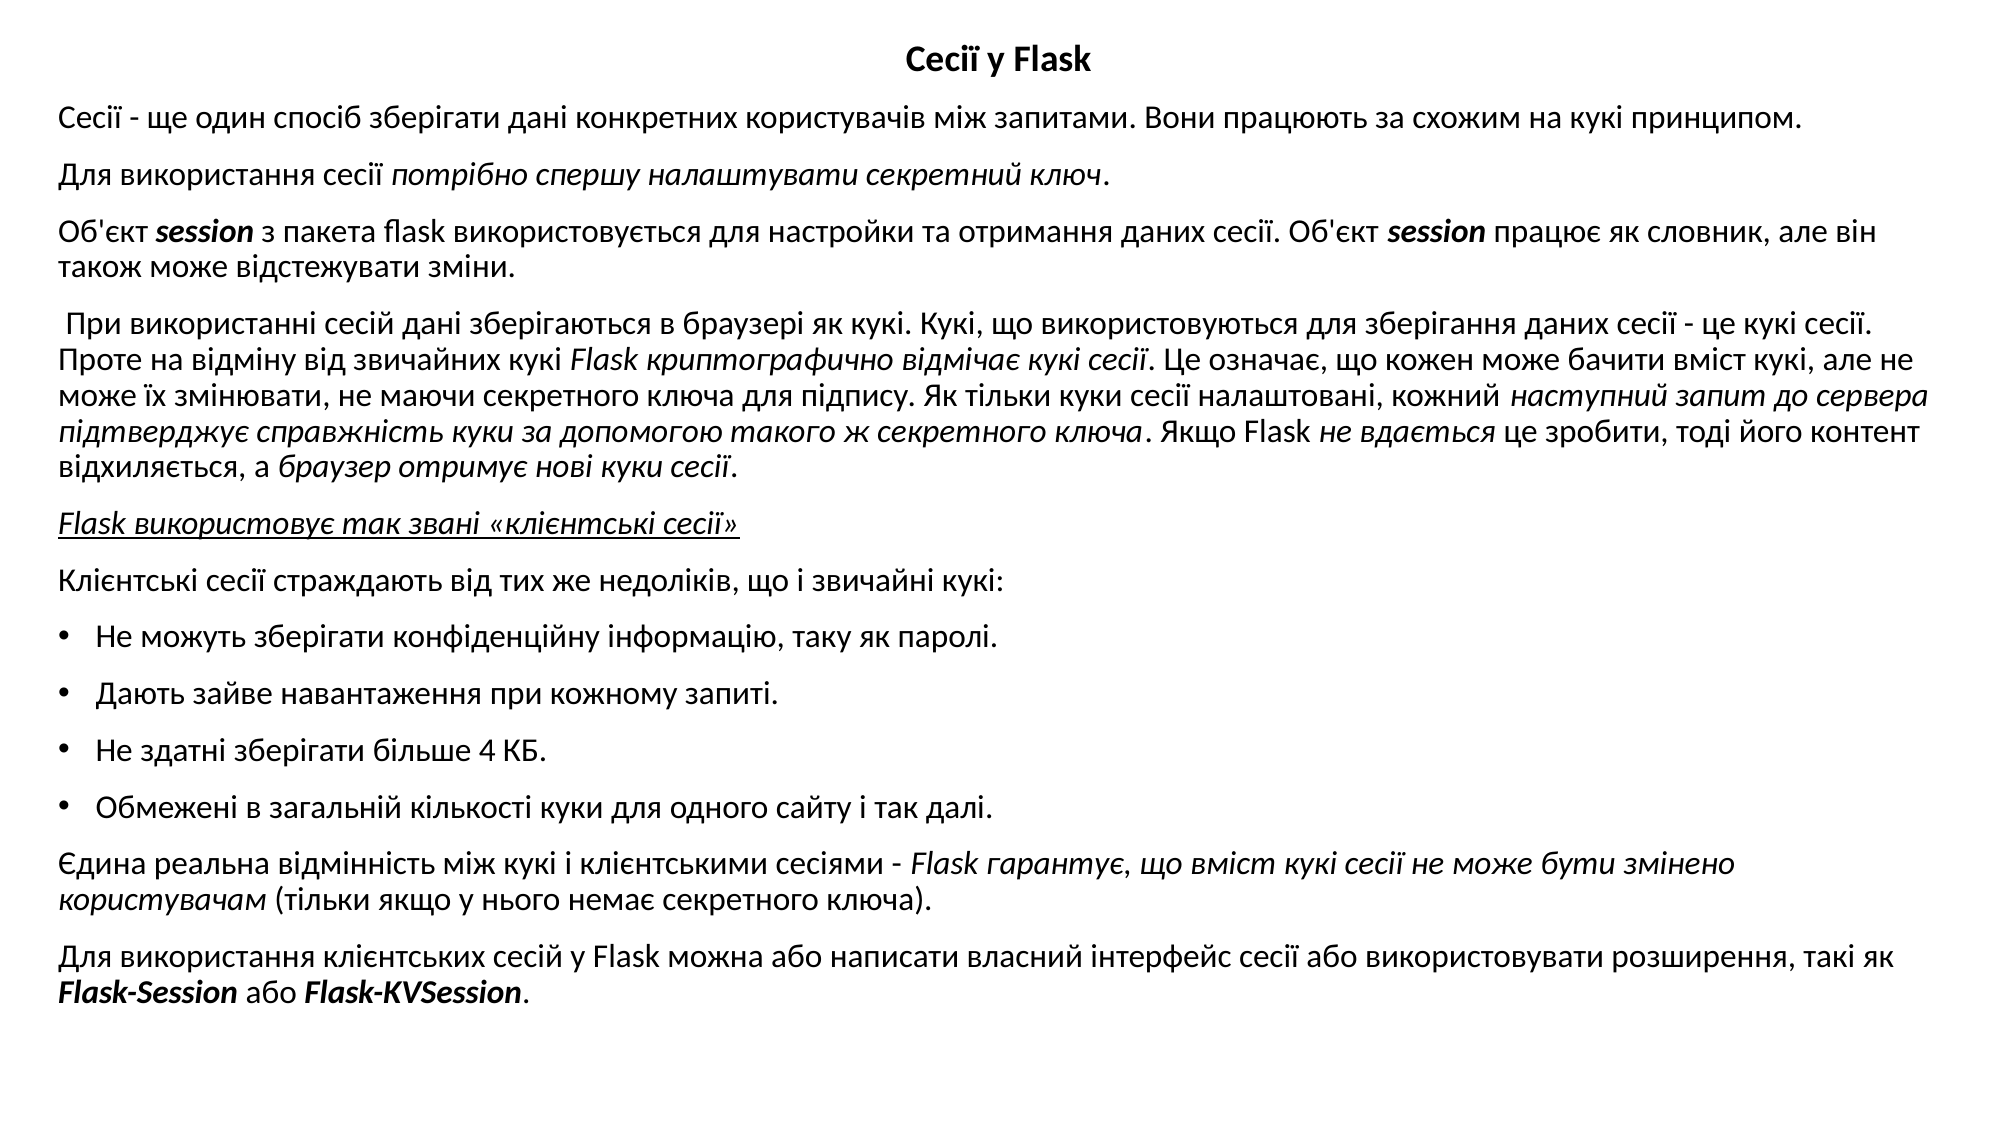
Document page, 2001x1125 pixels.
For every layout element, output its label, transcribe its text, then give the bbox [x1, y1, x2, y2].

list Сесії у Flask Сесії - ще один спосіб зберігати дані конкретних користувачів між запитами. Вони працюють за схожим на кукі принципом. Для використання сесії потрібно спершу налаштувати секретний ключ. Об'єкт session з пакета flask використовується для настройки та отримання даних сесії. Об'єкт session працює як словник, але він також може відстежувати зміни. При використанні сесій дані зберігаються в браузері як кукі. Кукі, що використовуються для зберігання даних сесії - це кукі сесії. Проте на відміну від звичайних кукі Flask криптографично відмічає кукі сесії. Це означає, що кожен може бачити вміст кукі, але не може їх змінювати, не маючи секретного ключа для підпису. Як тільки куки сесії налаштовані, кожний наступний запит до сервера підтверджує справжність куки за допомогою такого ж секретного ключа. Якщо Flask не вдається це зробити, тоді його контент відхиляється, а браузер отримує нові куки сесії. Flask використовує так звані «клієнтські сесії» Клієнтські сесії страждають від тих же недоліків, що і звичайні кукі: Не можуть зберігати конфіденційну інформацію, таку як паролі. Дають зайве навантаження при кожному запиті. Не здатні зберігати більше 4 КБ. Обмежені в загальній кількості куки для одного сайту і так далі. Єдина реальна відмінність між кукі і клієнтськими сесіями - Flask гарантує, що вміст кукі сесії не може бути змінено користувачам (тільки якщо у нього немає секретного ключа). Для використання клієнтських сесій у Flask можна або написати власний інтерфейс сесії або використовувати розширення, такі як Flask-Session або Flask-KVSession. [43, 31, 1955, 1079]
